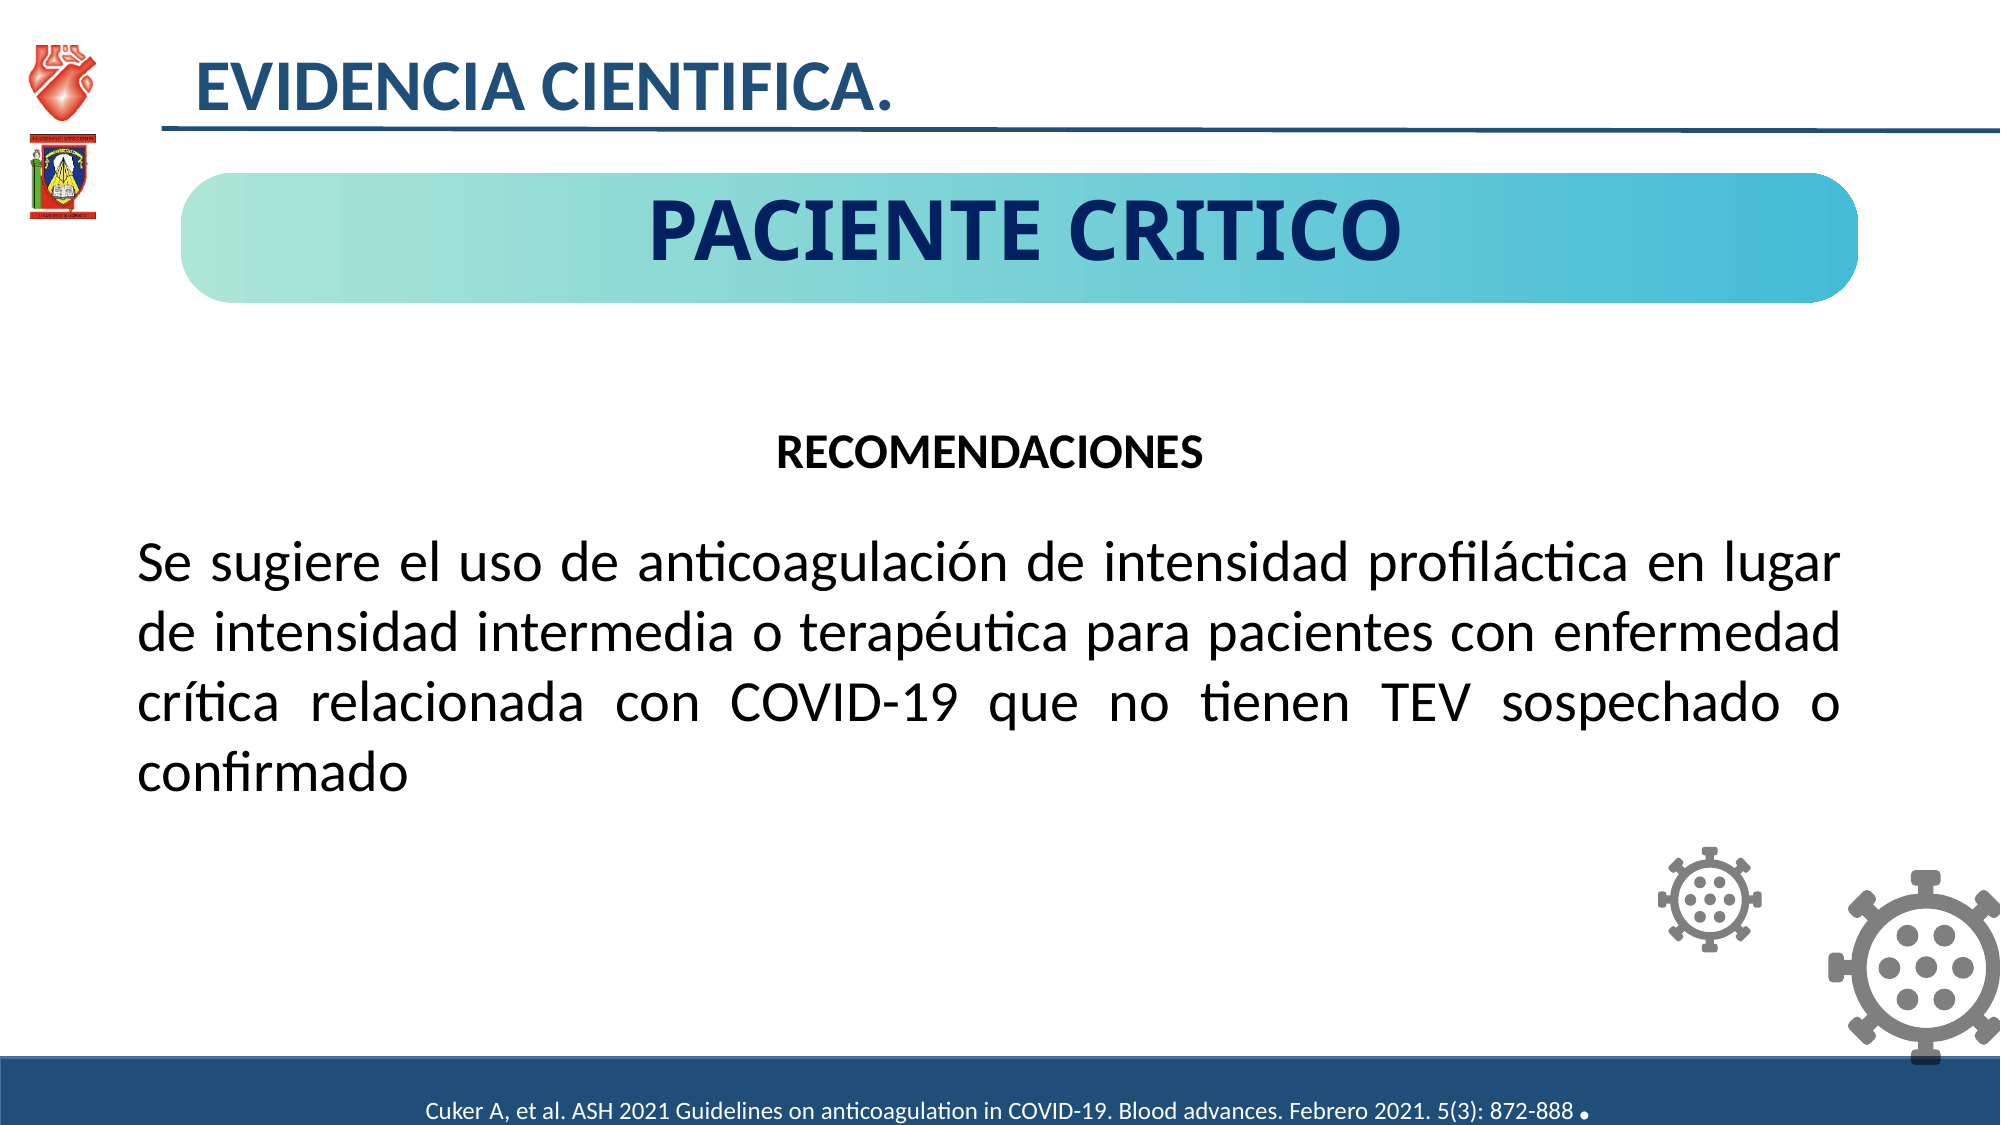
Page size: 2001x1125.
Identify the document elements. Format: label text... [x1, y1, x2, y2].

text_box Cuker A, et al. ASH 2021 Guidelines on anticoagulation in COVID-19. Blood advances. Febrero 2021. 5(3): 872-888. [0, 1056, 2000, 1125]
text_box [1828, 870, 2000, 1065]
text_box RECOMENDACIONES Se sugiere el uso de anticoagulación de intensidad profiláctica en lugar de intensidad intermedia o terapéutica para pacientes con enfermedad crítica relacionada con COVID-19 que no tienen TEV sospechado o confirmado [122, 410, 1858, 811]
text_box EVIDENCIA CIENTIFICA. [180, 29, 1958, 128]
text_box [26, 45, 96, 219]
text_box PACIENTE CRITICO [125, 145, 1926, 230]
text_box [1658, 846, 1762, 953]
text_box [180, 230, 1859, 303]
